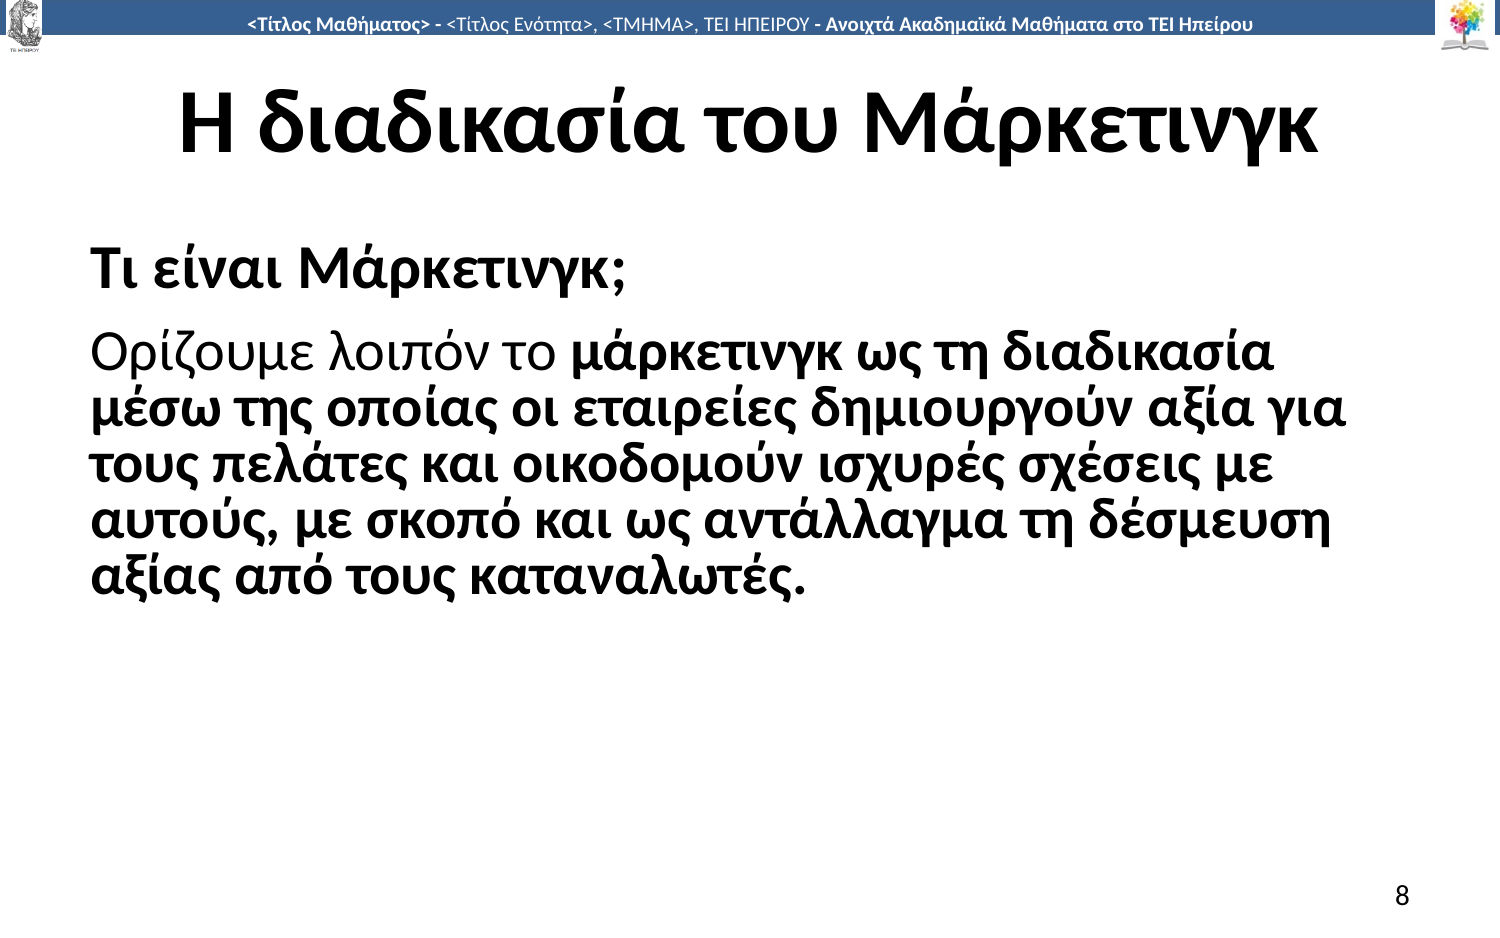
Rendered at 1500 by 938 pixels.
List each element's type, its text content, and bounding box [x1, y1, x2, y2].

picture [1435, 0, 1495, 52]
title Η διαδικασία του Μάρκετινγκ [75, 37, 1425, 194]
picture [6, 0, 42, 54]
slide_number 8 [1074, 868, 1425, 919]
list Τι είναι Μάρκετινγκ; Ορίζουμε λοιπόν το μάρκετινγκ ως τη διαδικασία μέσω της οποίας οι εταιρείες δημιουργούν αξία για τους πελάτες και οικοδομούν ισχυρές σχέσεις με αυτούς, με σκοπό και ως αντάλλαγμα τη δέσμευση αξίας από τους καταναλωτές. [75, 218, 1425, 838]
